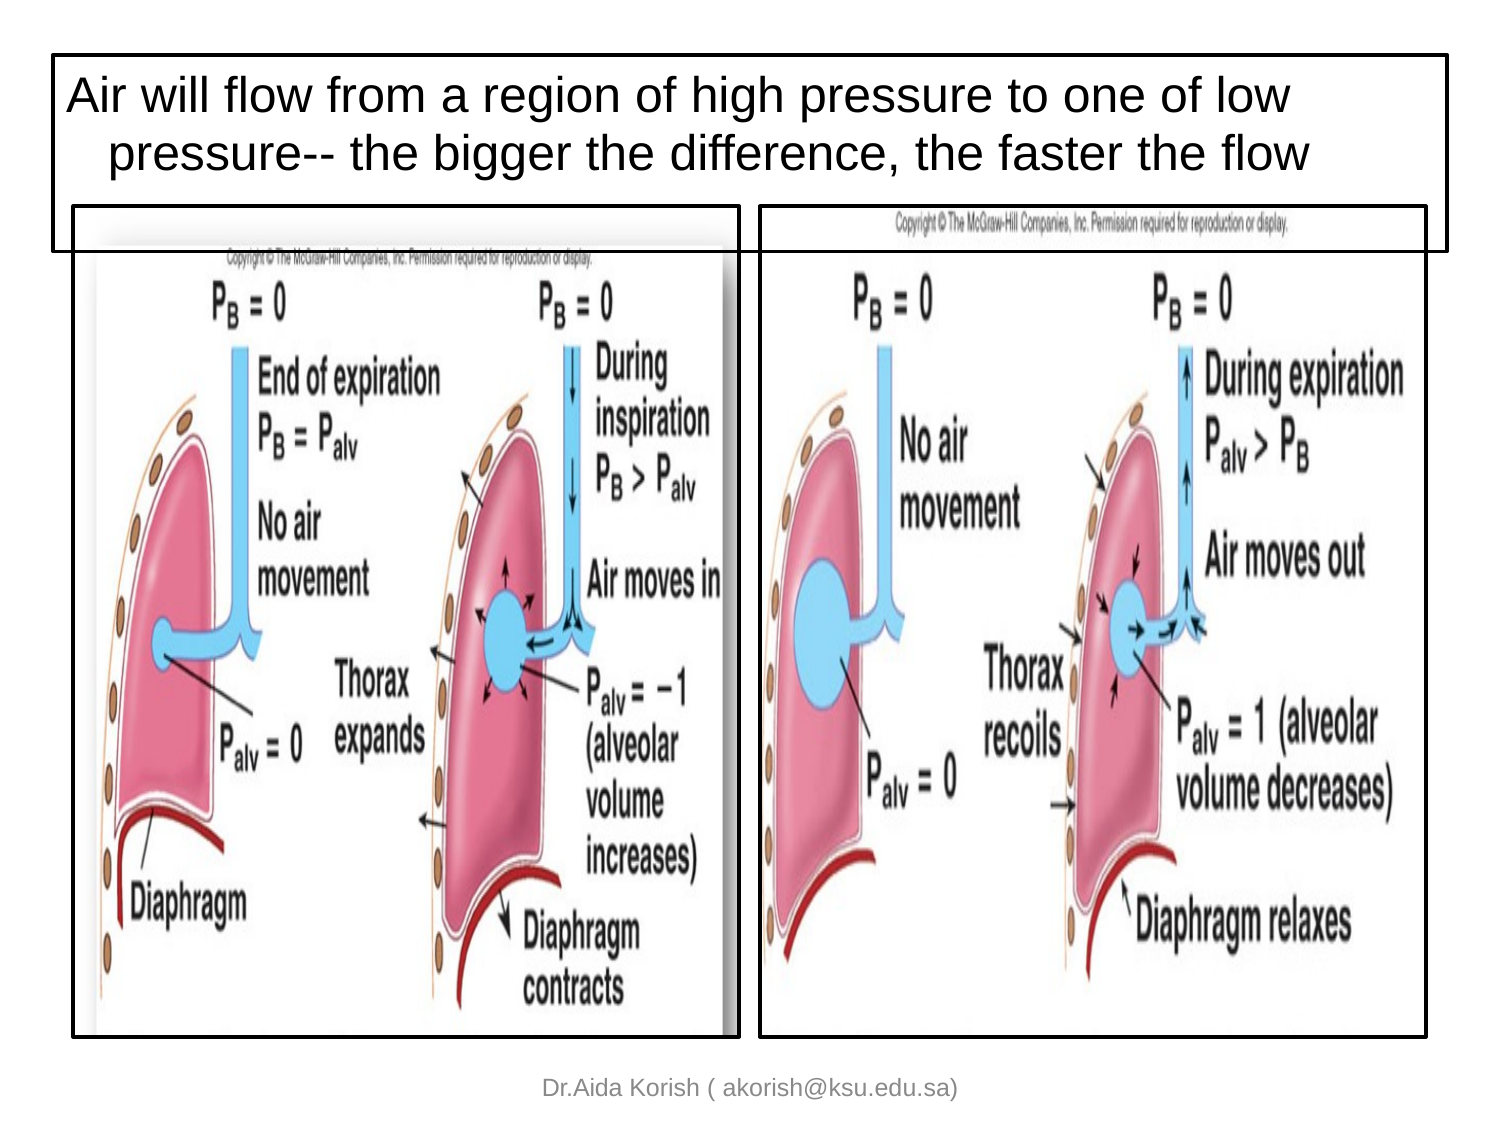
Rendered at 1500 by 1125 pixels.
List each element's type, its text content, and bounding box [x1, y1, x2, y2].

title Air will flow from a region of high pressure to one of low pressure-- the bigger the difference, the faster the flow [53, 54, 1447, 252]
footer Dr.Aida Korish ( akorish@ksu.edu.sa) [539, 1074, 962, 1125]
text_box [759, 252, 1426, 1037]
text_box [73, 252, 740, 1037]
